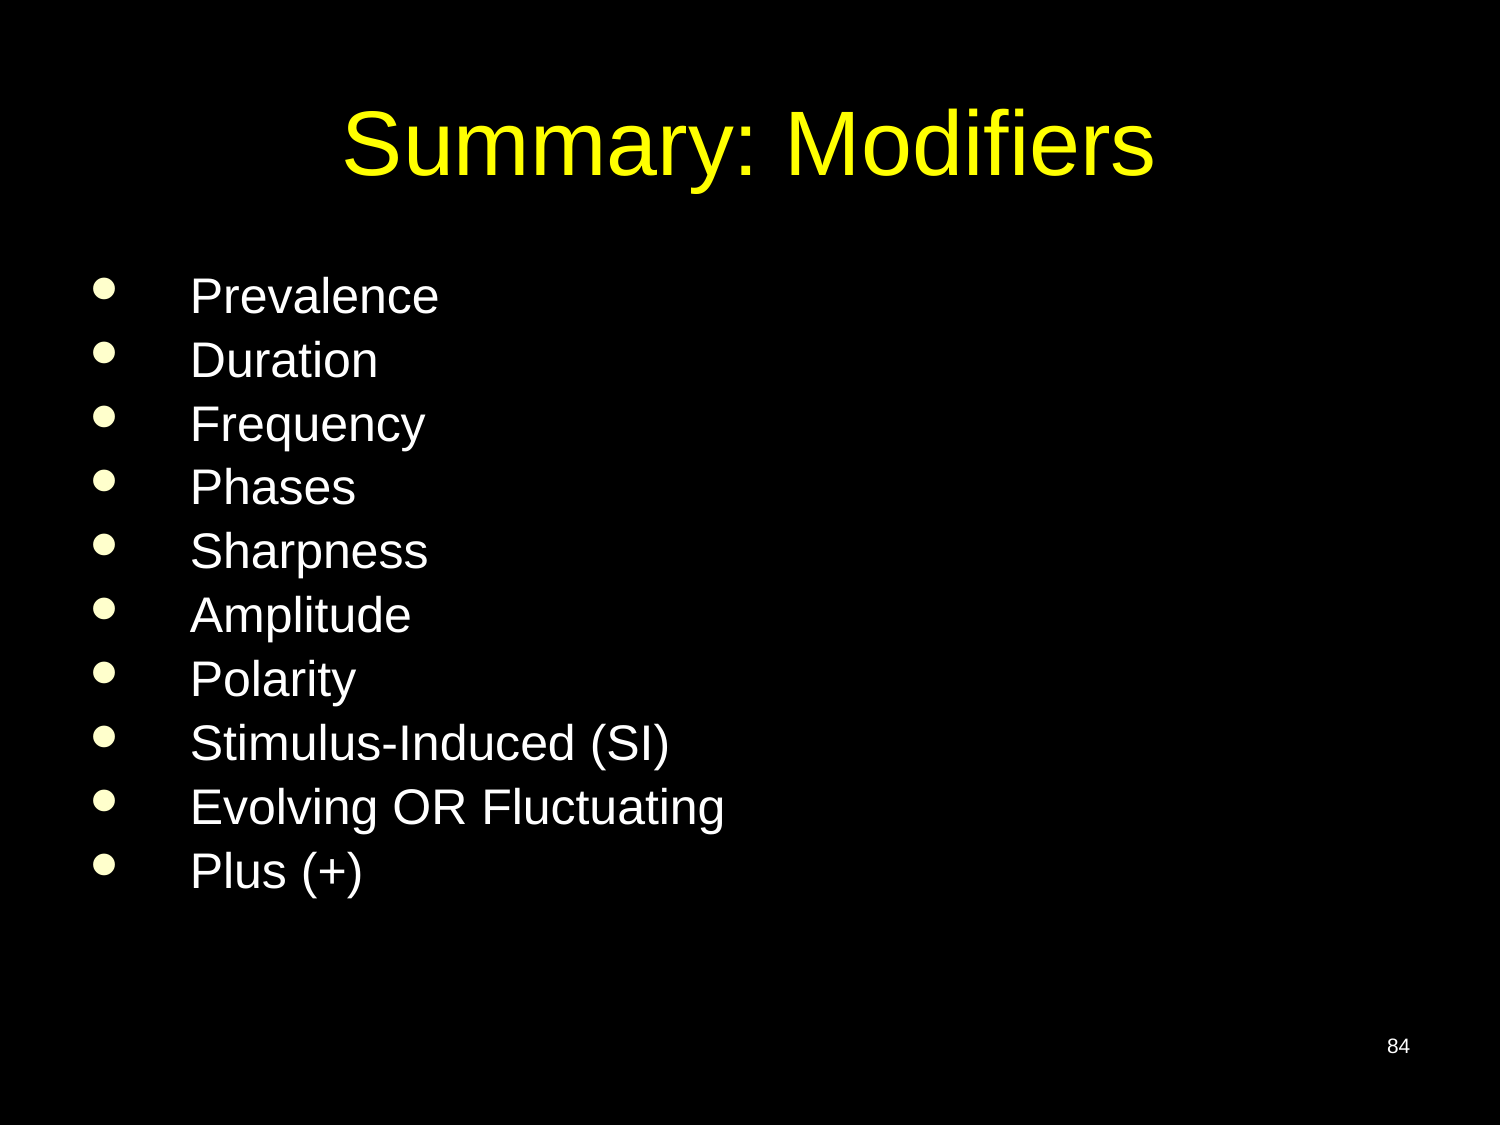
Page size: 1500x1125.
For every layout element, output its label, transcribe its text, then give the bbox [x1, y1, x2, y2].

slide_number 84 [1074, 1024, 1426, 1101]
list Prevalence Duration Frequency Phases Sharpness Amplitude Polarity Stimulus-Induced (SI) Evolving OR Fluctuating Plus (+) [74, 262, 1426, 1006]
title Summary: Modifiers [74, 45, 1426, 233]
